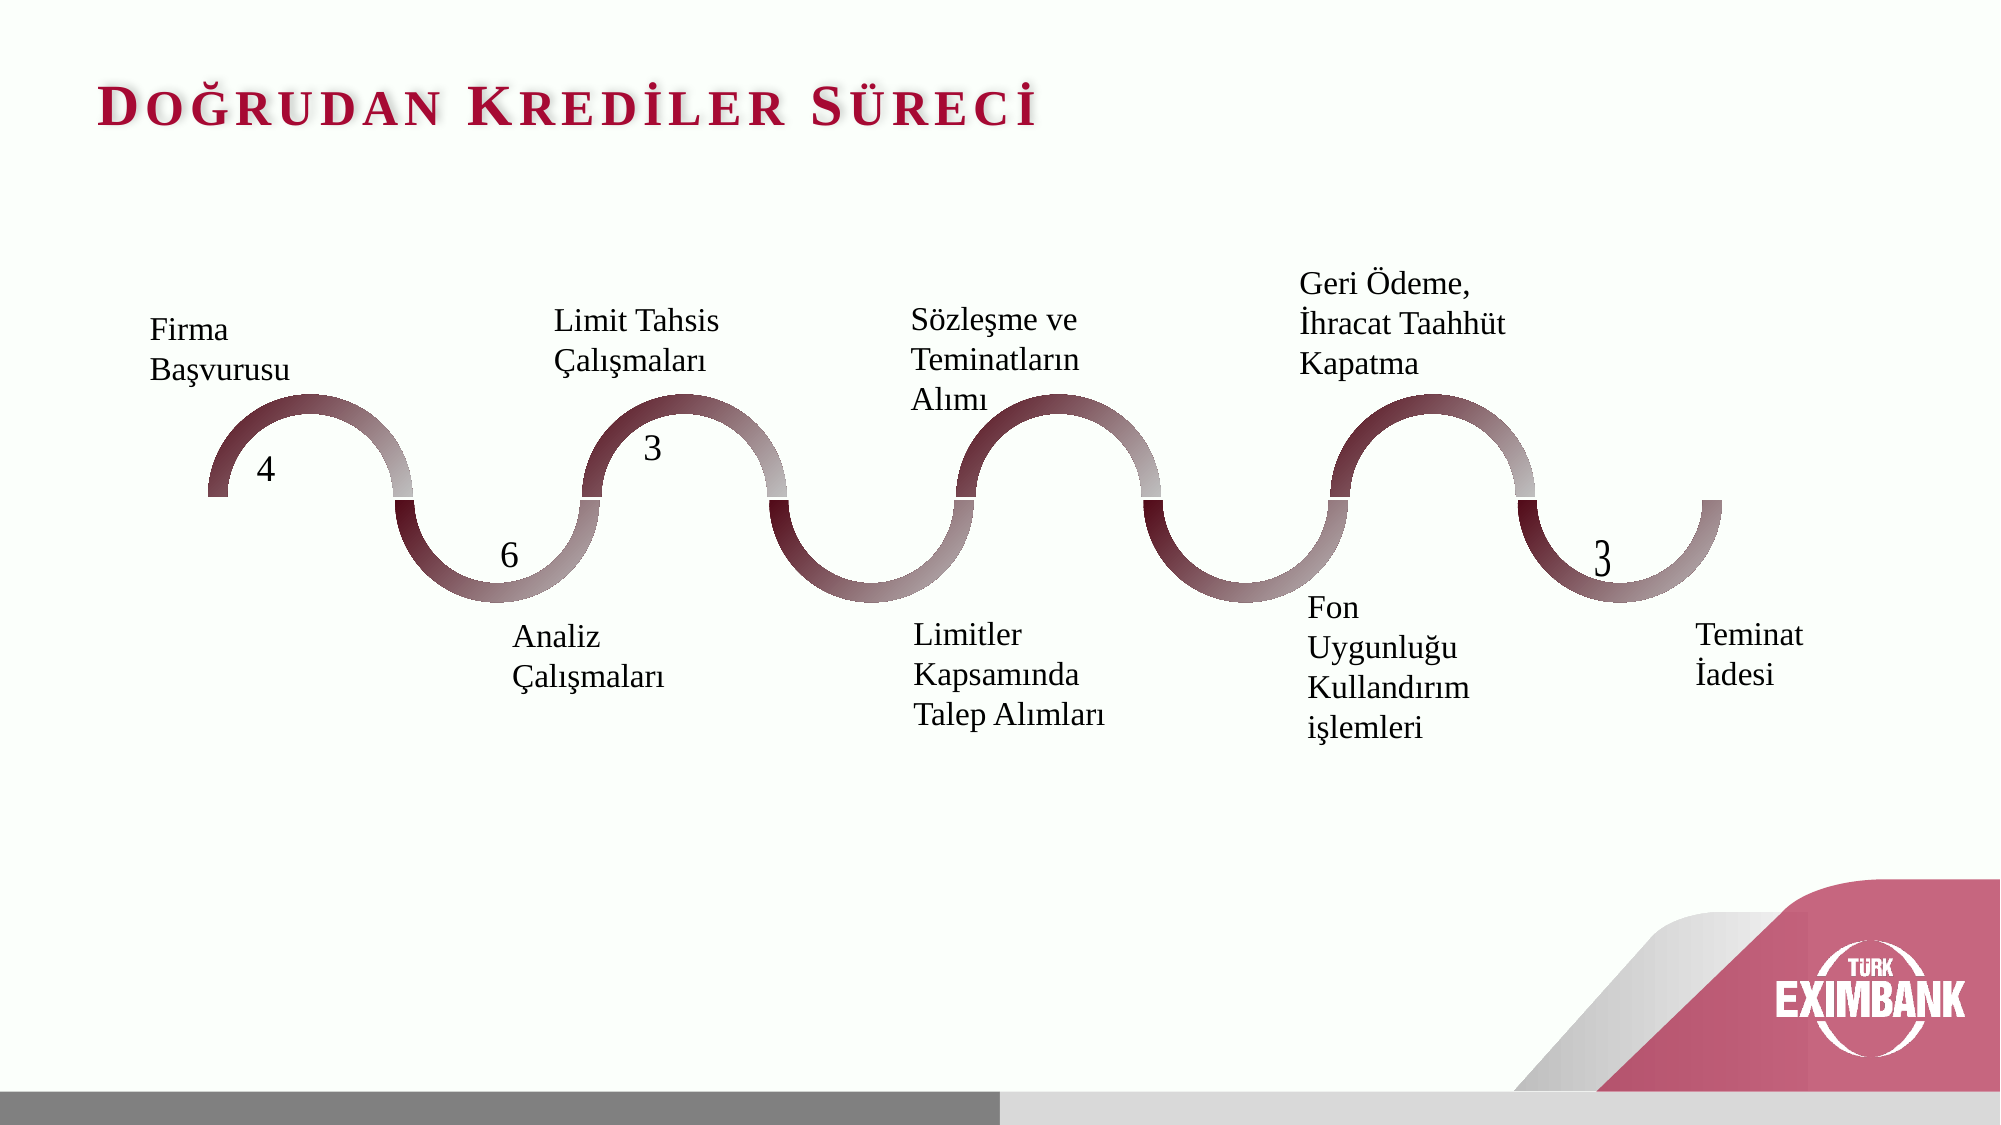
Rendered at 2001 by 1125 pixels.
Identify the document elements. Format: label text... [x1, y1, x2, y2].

text_box Geri Ödeme, İhracat Taahhüt Kapatma [1284, 253, 1639, 389]
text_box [208, 394, 1722, 603]
text_box Firma Başvurusu [134, 299, 349, 395]
text_box DOĞRUDAN KREDİLER SÜRECİ [82, 59, 1051, 145]
text_box Sözleşme ve Teminatların Alımı [895, 289, 1153, 394]
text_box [0, 879, 2000, 1125]
text_box Analiz Çalışmaları [497, 607, 711, 702]
text_box Limitler Kapsamında Talep Alımları [898, 604, 1155, 740]
text_box Teminat İadesi [1680, 604, 1871, 700]
picture [1775, 939, 1966, 1059]
text_box Fon Uygunluğu Kullandırım işlemleri [1292, 603, 1532, 753]
text_box Limit Tahsis Çalışmaları [538, 290, 785, 386]
